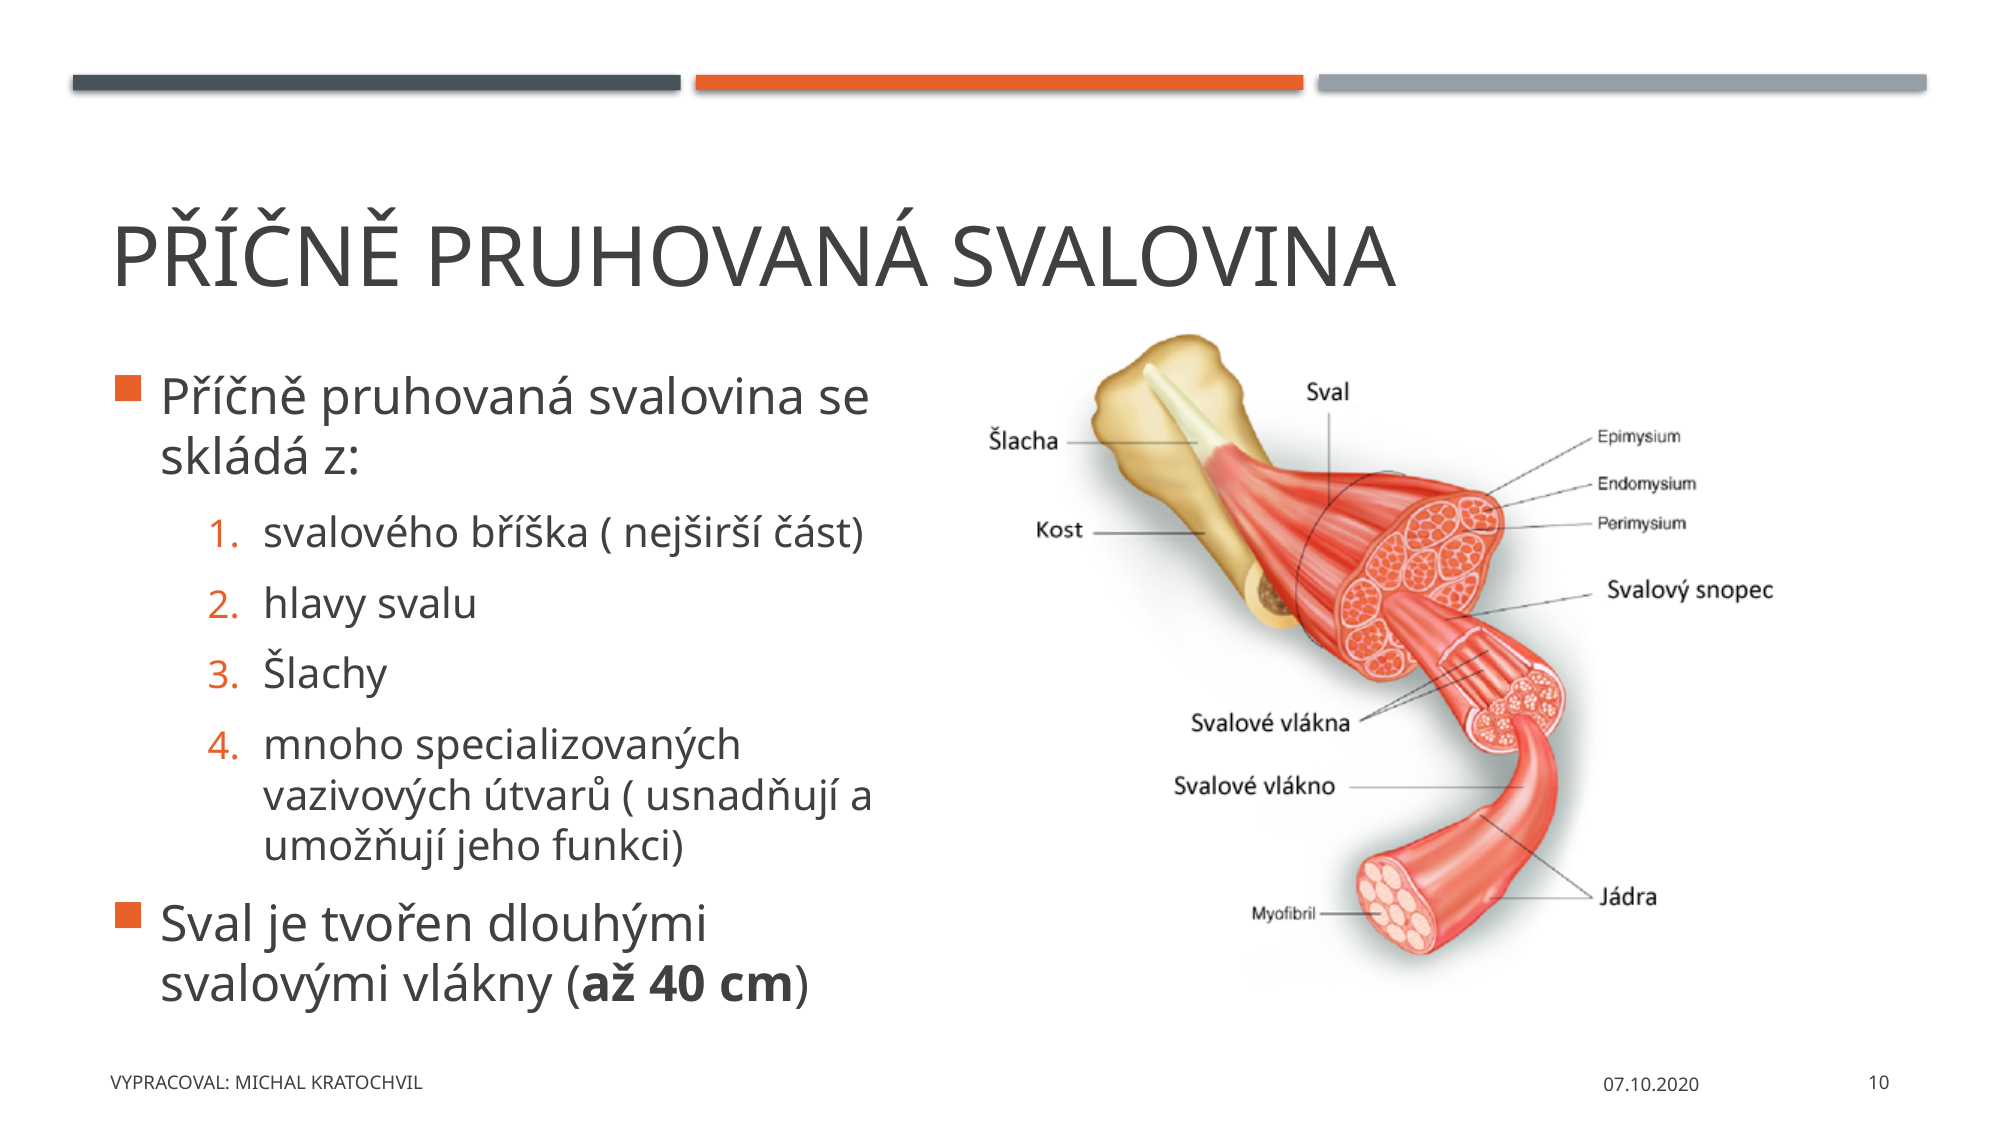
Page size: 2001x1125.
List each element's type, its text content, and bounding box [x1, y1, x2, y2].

picture [959, 321, 1785, 993]
list Příčně pruhovaná svalovina se skládá z: svalového bříška ( nejširší část) hlavy svalu Šlachy mnoho specializovaných vazivových útvarů ( usnadňují a umožňují jeho funkci) Sval je tvořen dlouhými svalovými vlákny (až 40 cm) [95, 352, 891, 1023]
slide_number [1247, 1053, 1715, 1114]
title Příčně pruhovaná svalovina [95, 115, 1905, 311]
slide_number 10 [1732, 1053, 1905, 1114]
footer Vypracoval: Michal Kratochvil [95, 1053, 1230, 1114]
